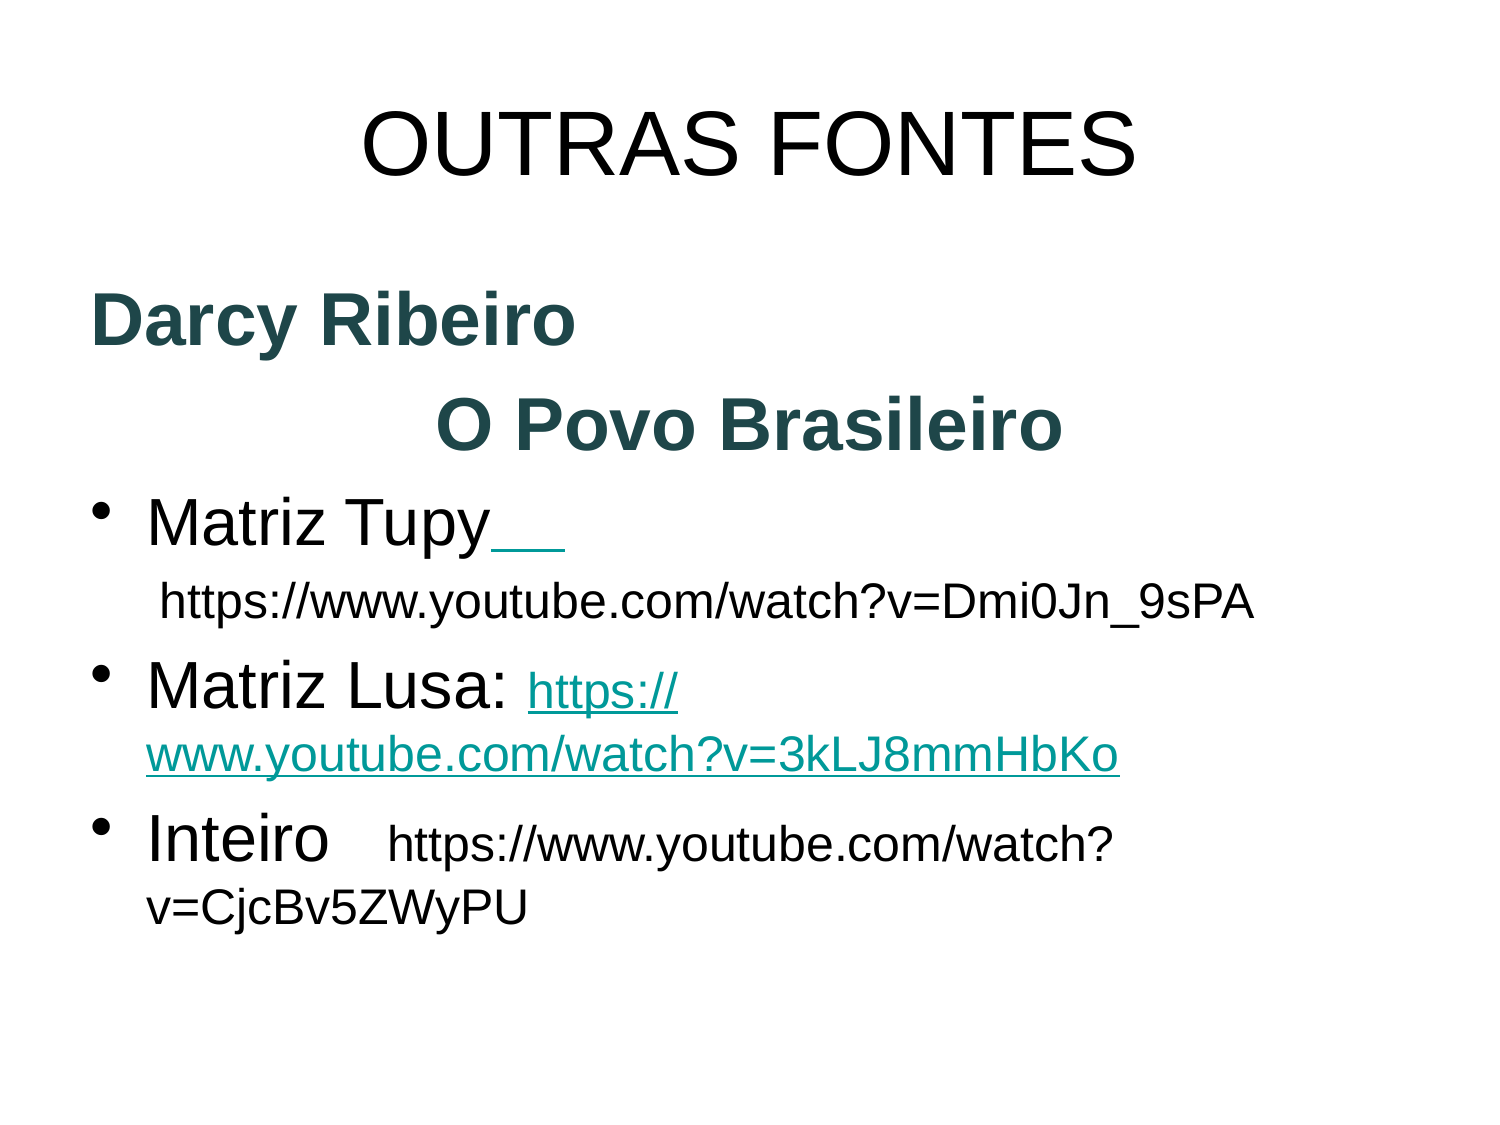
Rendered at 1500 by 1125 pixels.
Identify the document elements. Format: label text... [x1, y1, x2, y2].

title OUTRAS FONTES [75, 45, 1425, 233]
list Darcy Ribeiro O Povo Brasileiro Matriz Tupy https://www.youtube.com/watch?v=Dmi0Jn_9sPA Matriz Lusa: https://www.youtube.com/watch?v=3kLJ8mmHbKo Inteiro https://www.youtube.com/watch?v=CjcBv5ZWyPU [75, 262, 1425, 1005]
